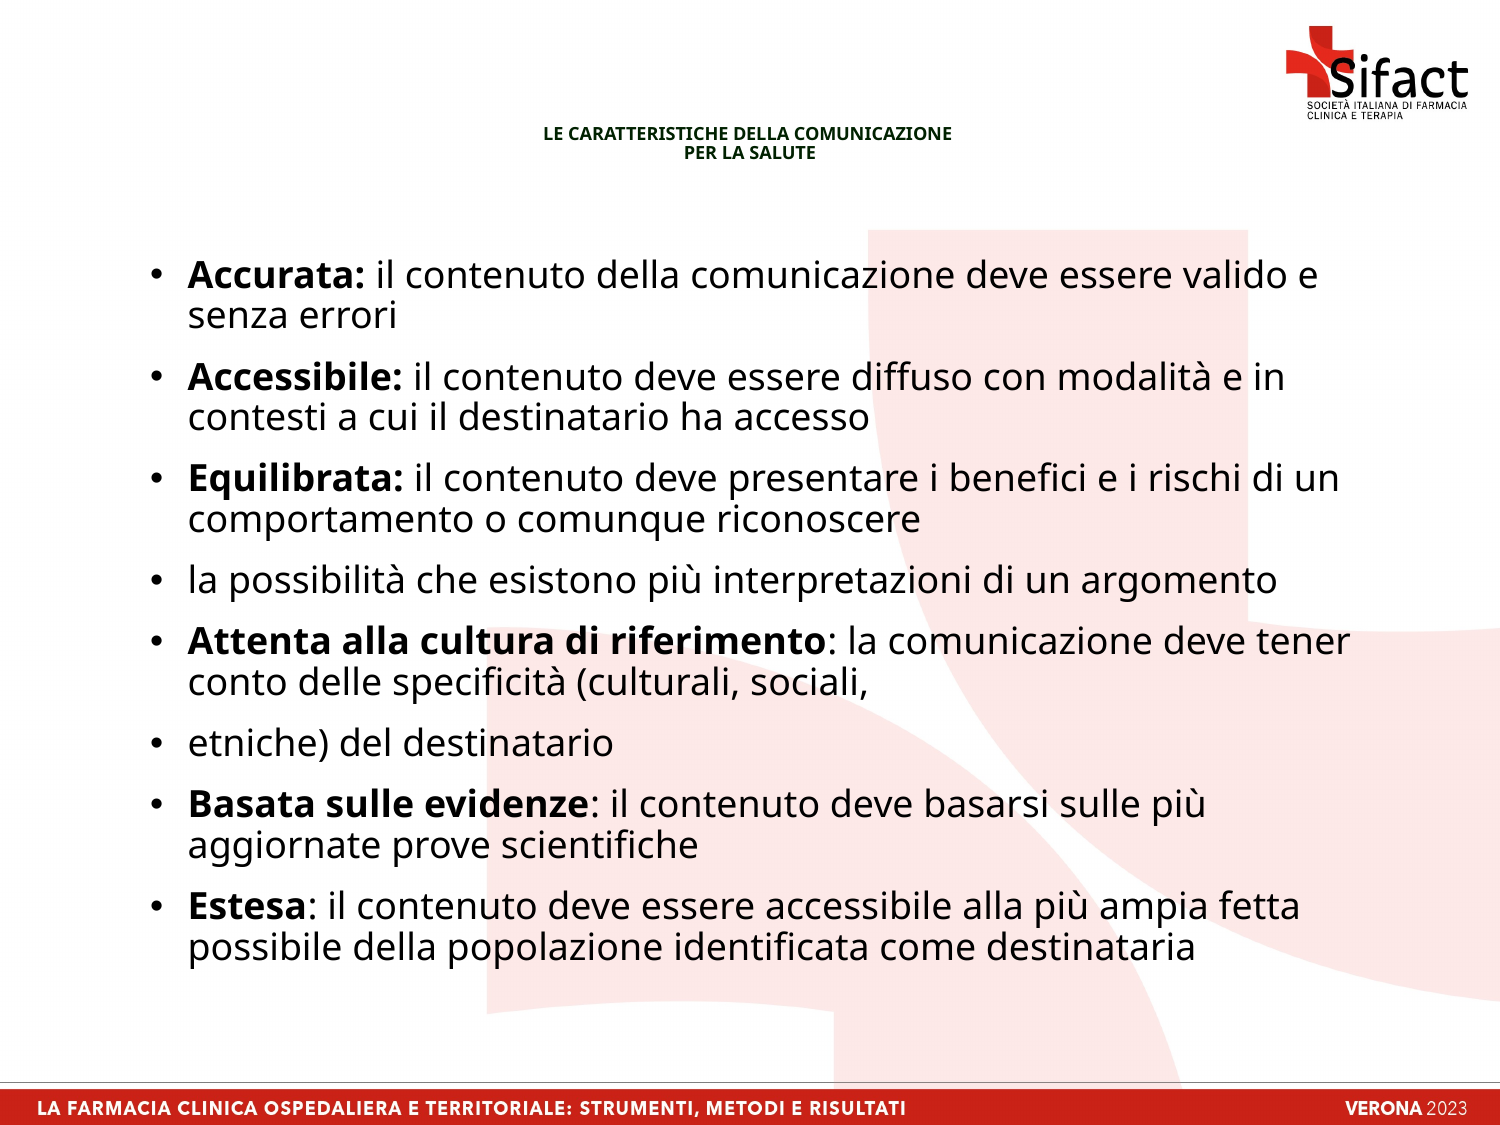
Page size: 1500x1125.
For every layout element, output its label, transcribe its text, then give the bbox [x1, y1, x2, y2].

title LE CARATTERISTICHE DELLA COMUNICAZIONE PER LA SALUTE [103, 59, 1397, 233]
picture [0, 0, 1500, 1125]
list Accurata: il contenuto della comunicazione deve essere valido e senza errori Accessibile: il contenuto deve essere diffuso con modalità e in contesti a cui il destinatario ha accesso Equilibrata: il contenuto deve presentare i benefici e i rischi di un comportamento o comunque riconoscere la possibilità che esistono più interpretazioni di un argomento Attenta alla cultura di riferimento: la comunicazione deve tener conto delle specificità (culturali, sociali, etniche) del destinatario Basata sulle evidenze: il contenuto deve basarsi sulle più aggiornate prove scientifiche Estesa: il contenuto deve essere accessibile alla più ampia fetta possibile della popolazione identificata come destinataria [135, 248, 1397, 1014]
